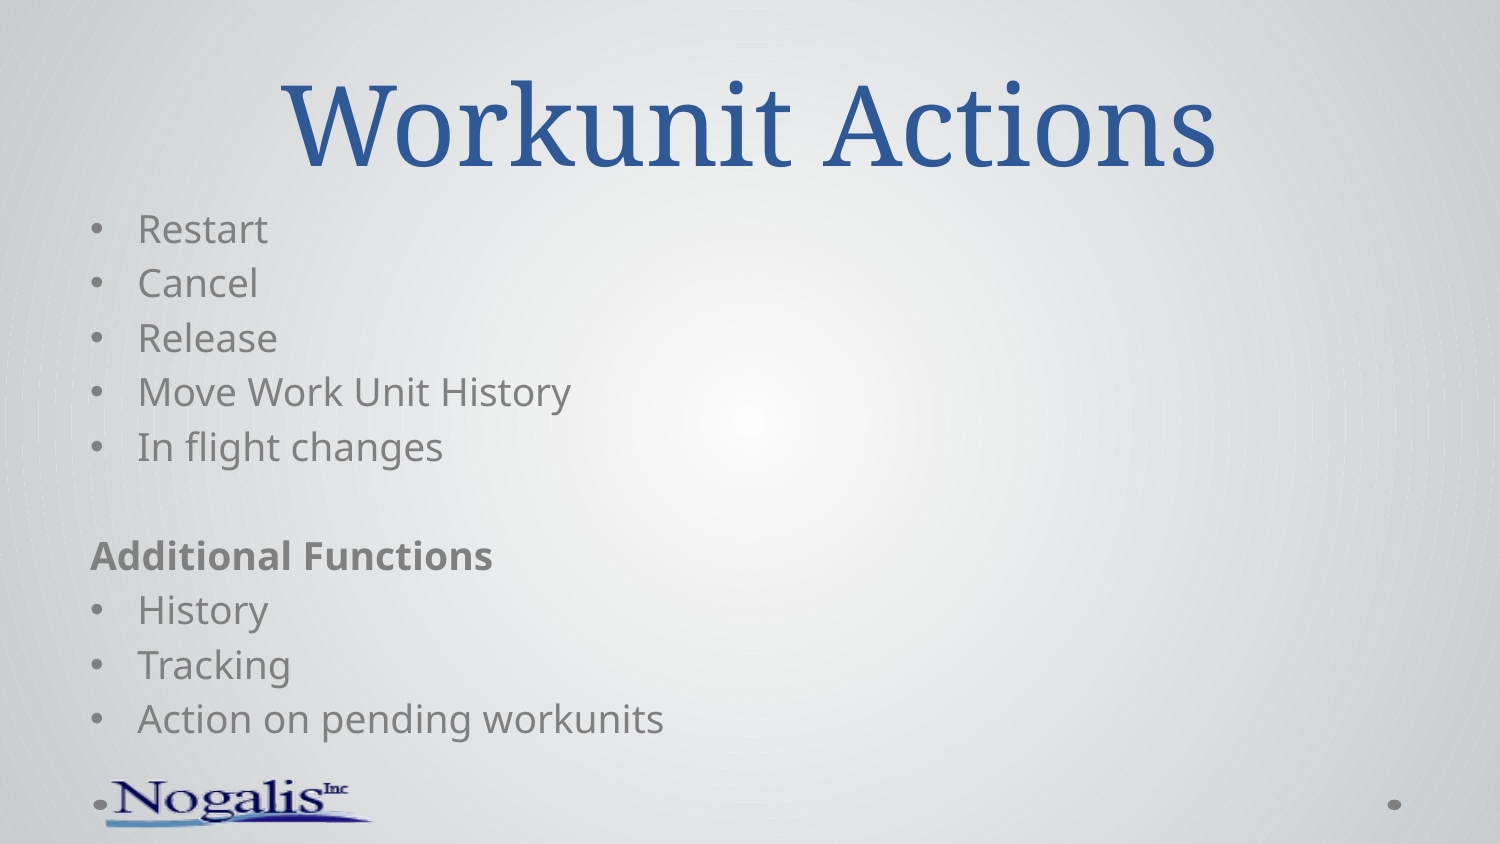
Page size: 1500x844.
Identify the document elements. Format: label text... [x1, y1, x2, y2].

picture [88, 772, 379, 837]
title Workunit Actions [75, 0, 1425, 196]
list Restart Cancel Release Move Work Unit History In flight changes Additional Functions History Tracking Action on pending workunits [75, 196, 1425, 754]
